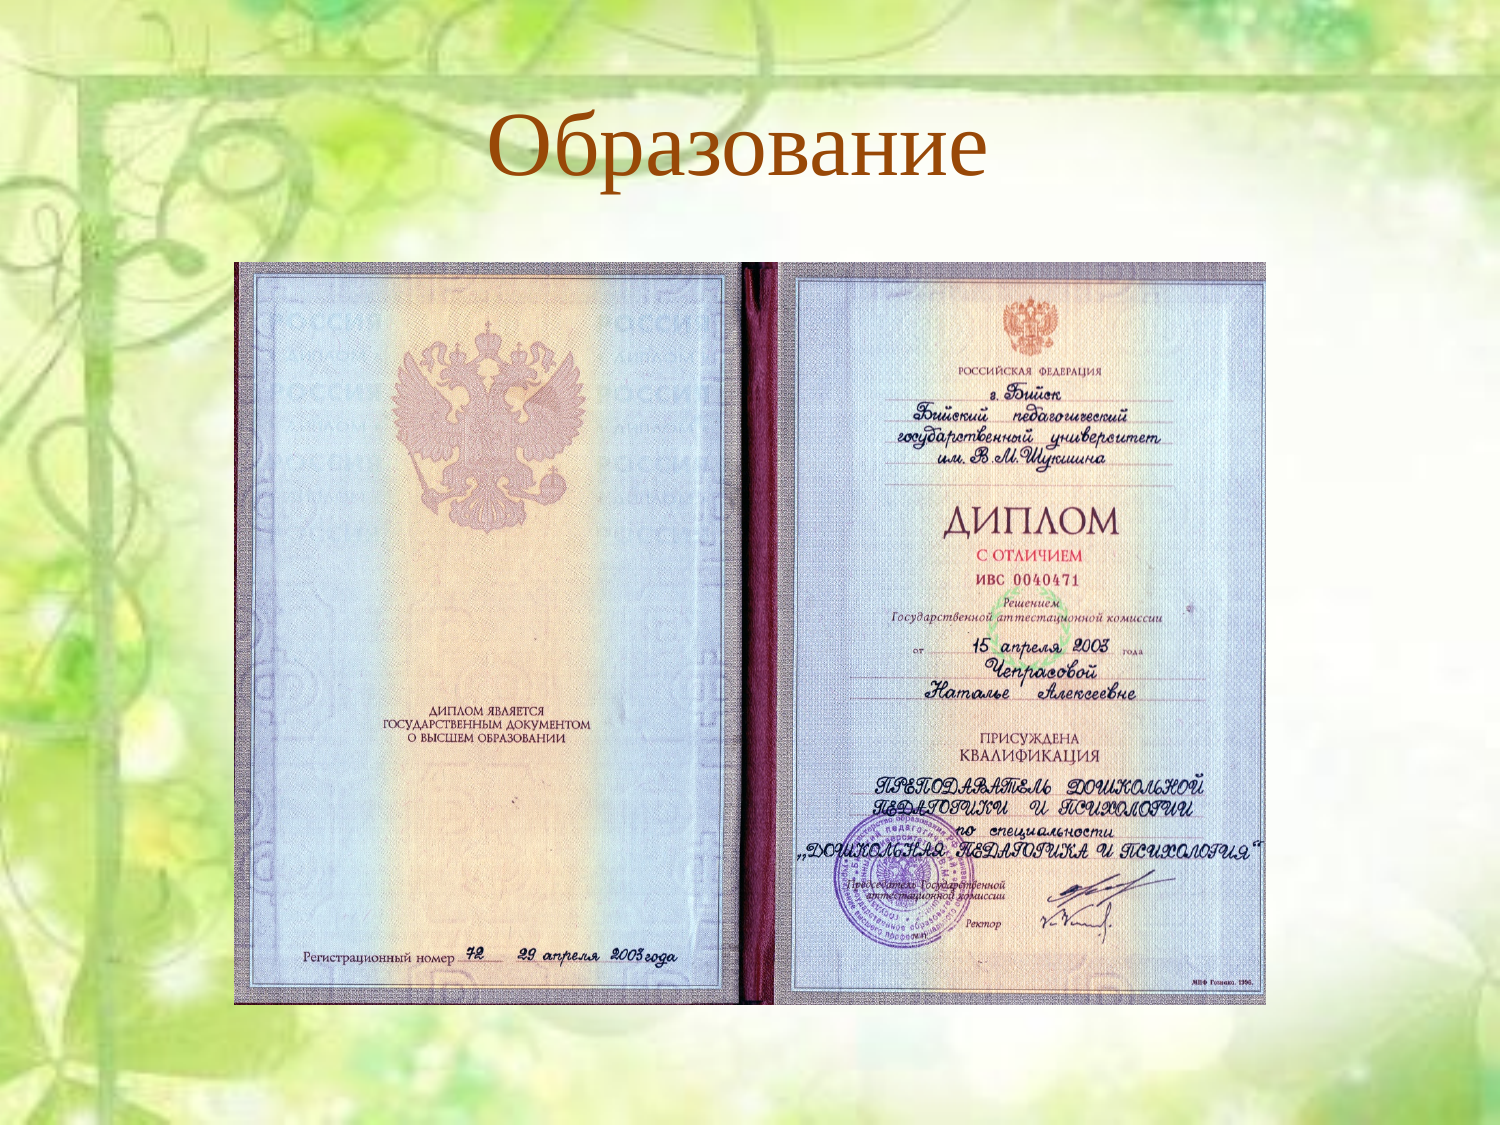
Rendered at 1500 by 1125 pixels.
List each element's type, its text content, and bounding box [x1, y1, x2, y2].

title Образование [75, 45, 1425, 233]
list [234, 262, 1266, 1006]
